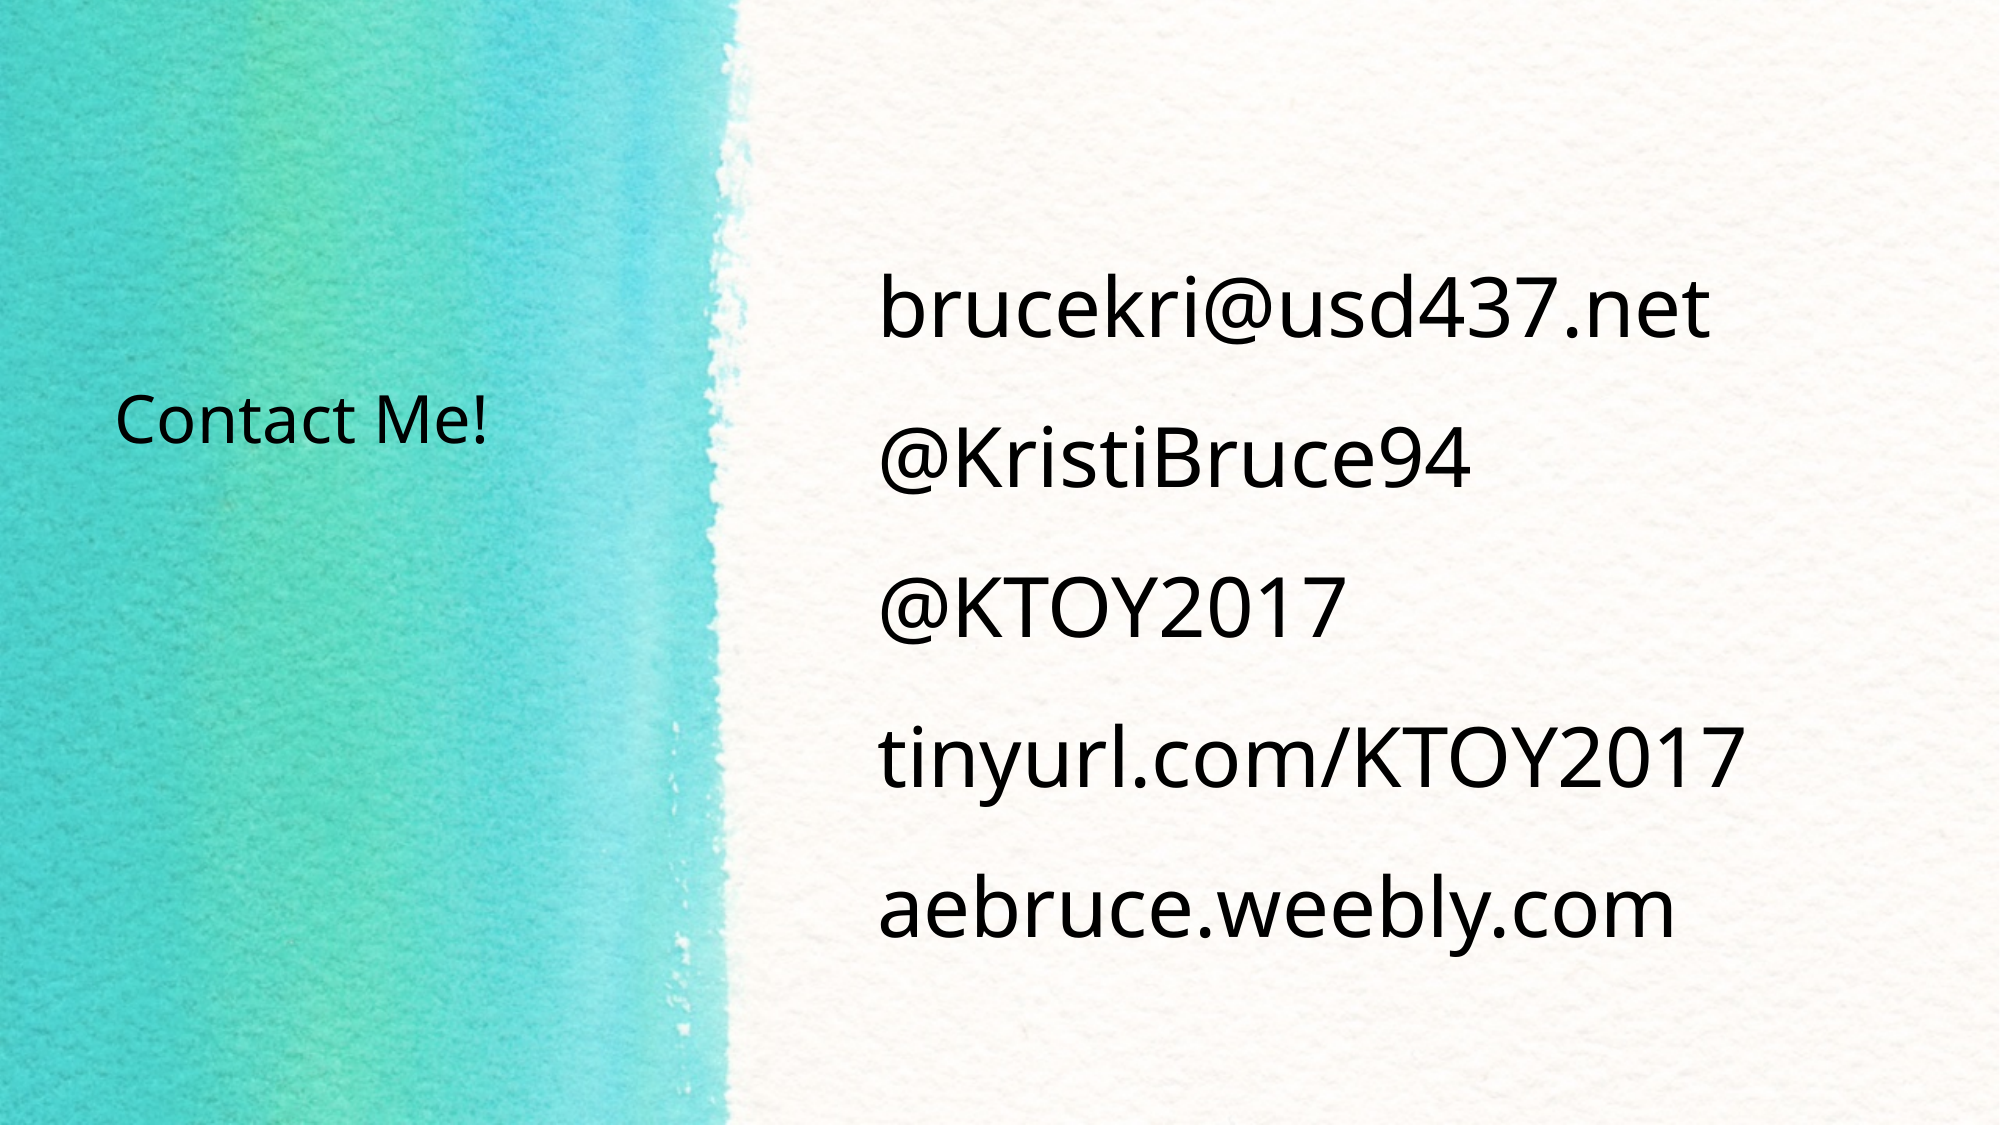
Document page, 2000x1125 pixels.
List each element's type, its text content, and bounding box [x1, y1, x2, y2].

title Contact Me! [99, 149, 638, 466]
text_box brucekri@usd437.net @KristiBruce94 @KTOY2017 tinyurl.com/KTOY2017 aebruce.weebly.com [862, 196, 1863, 962]
picture [0, 0, 2000, 1125]
